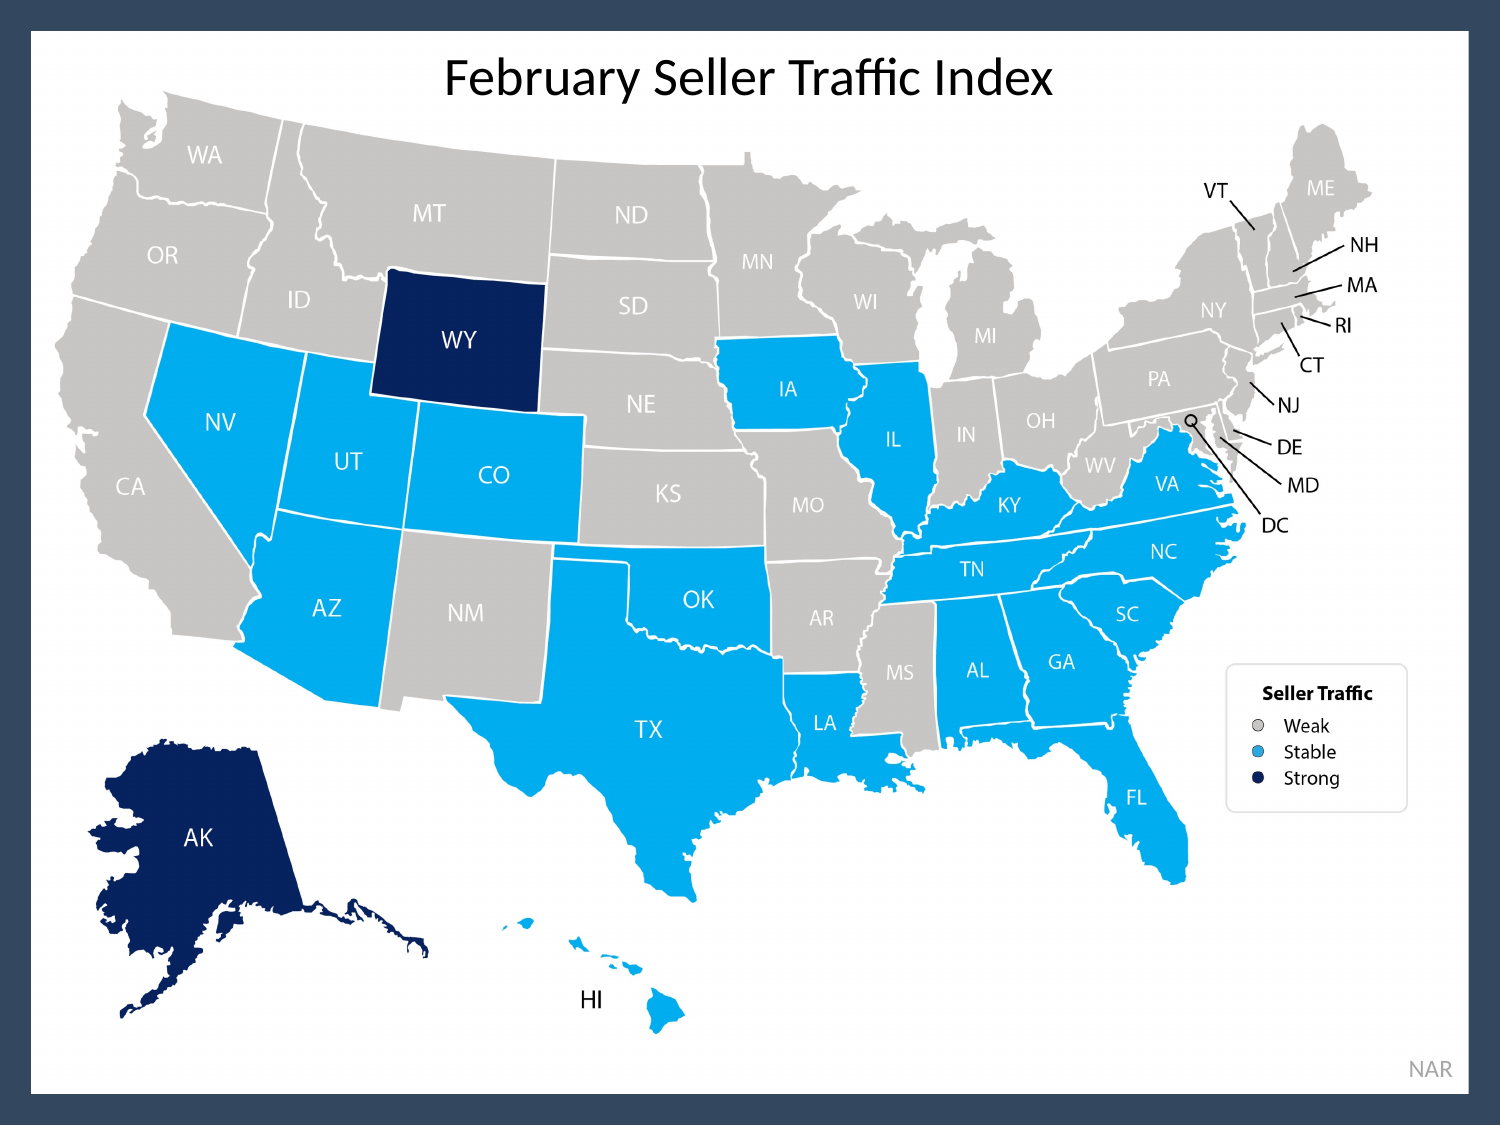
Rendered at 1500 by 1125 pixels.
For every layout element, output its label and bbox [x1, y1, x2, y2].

picture [31, 31, 1469, 1094]
text_box [0, 0, 1500, 1125]
